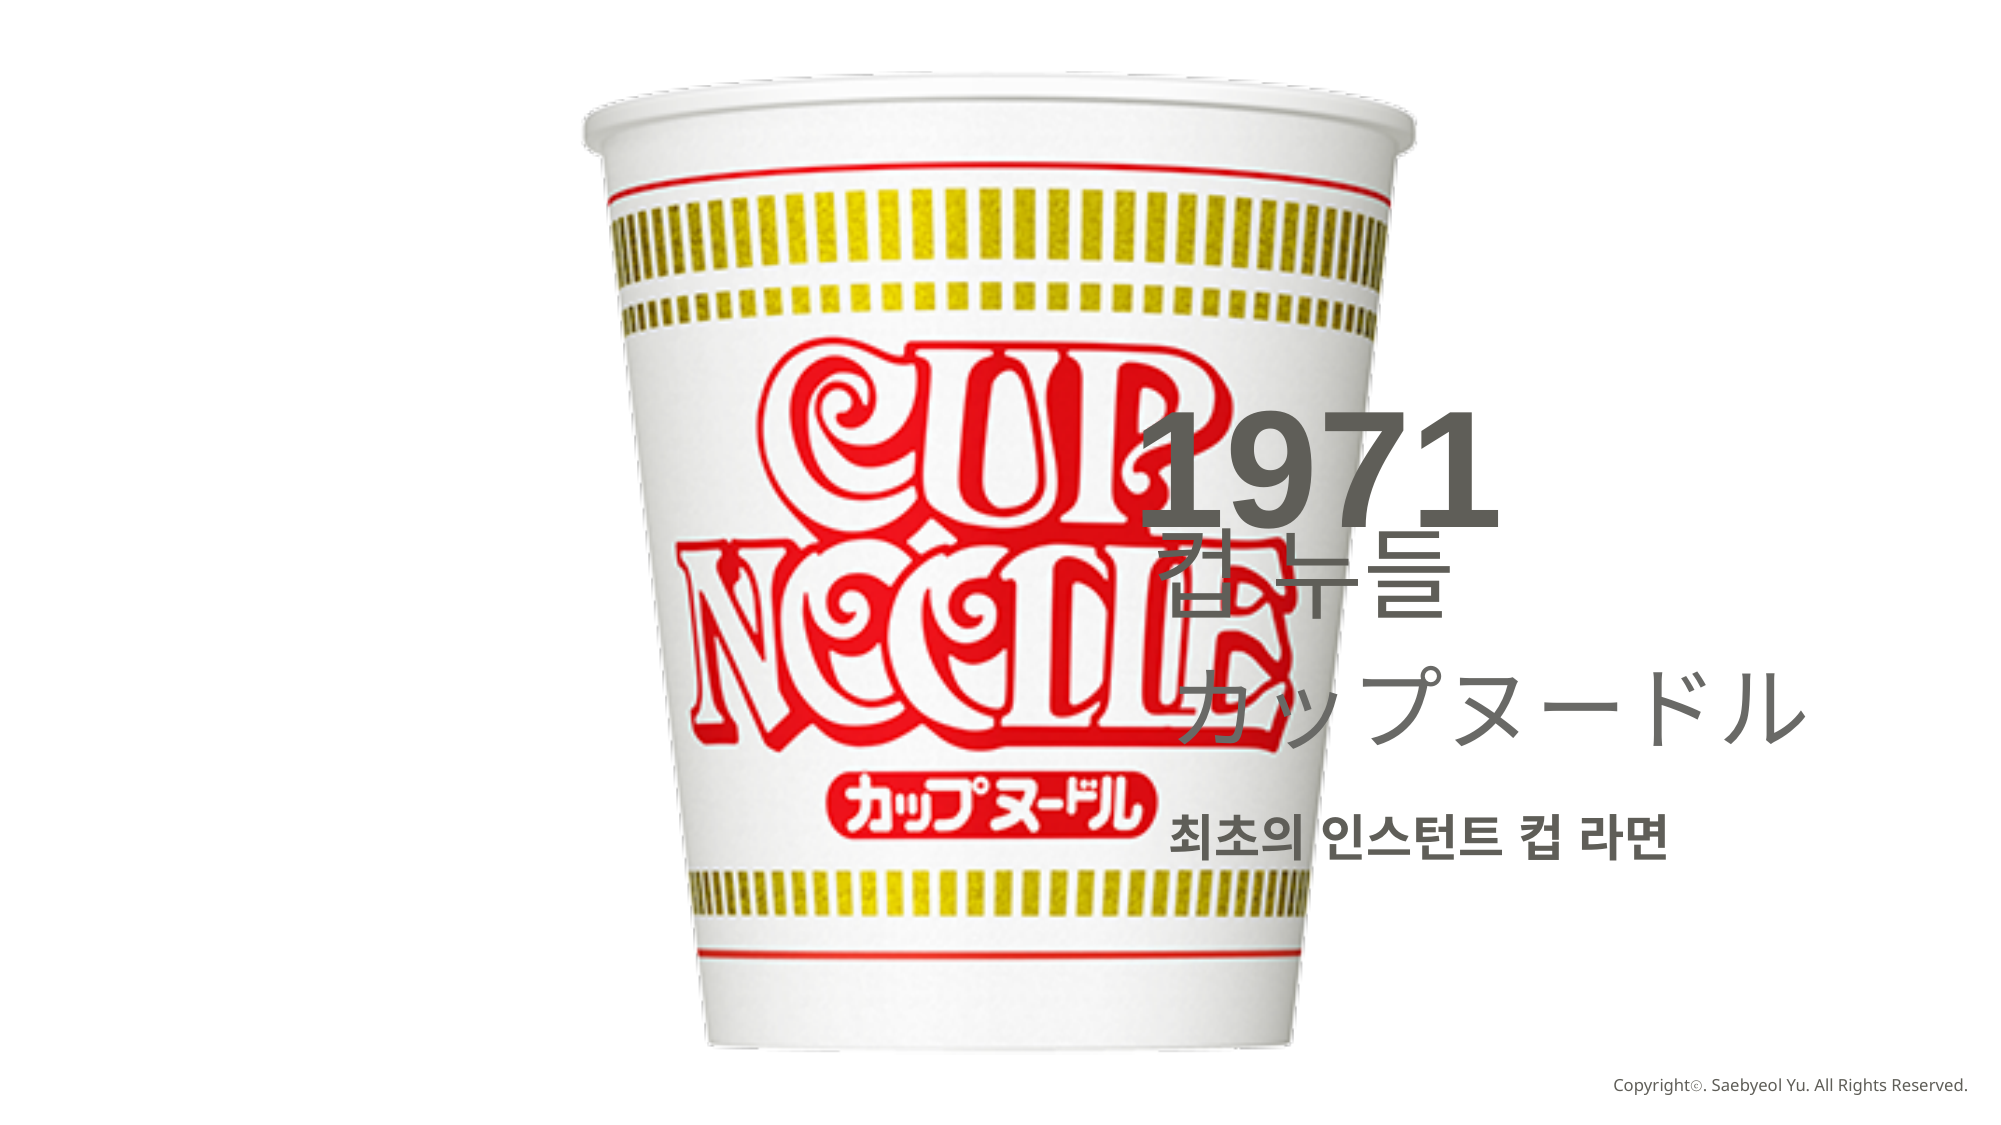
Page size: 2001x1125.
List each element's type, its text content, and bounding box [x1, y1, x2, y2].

picture [580, 70, 1420, 1055]
text_box 컵 누들 [1420, 504, 1703, 640]
text_box 최초의 인스턴트 컵 라면 [1420, 798, 1903, 874]
text_box カップヌードル [1420, 643, 2000, 768]
text_box 1971 [1420, 153, 1637, 569]
